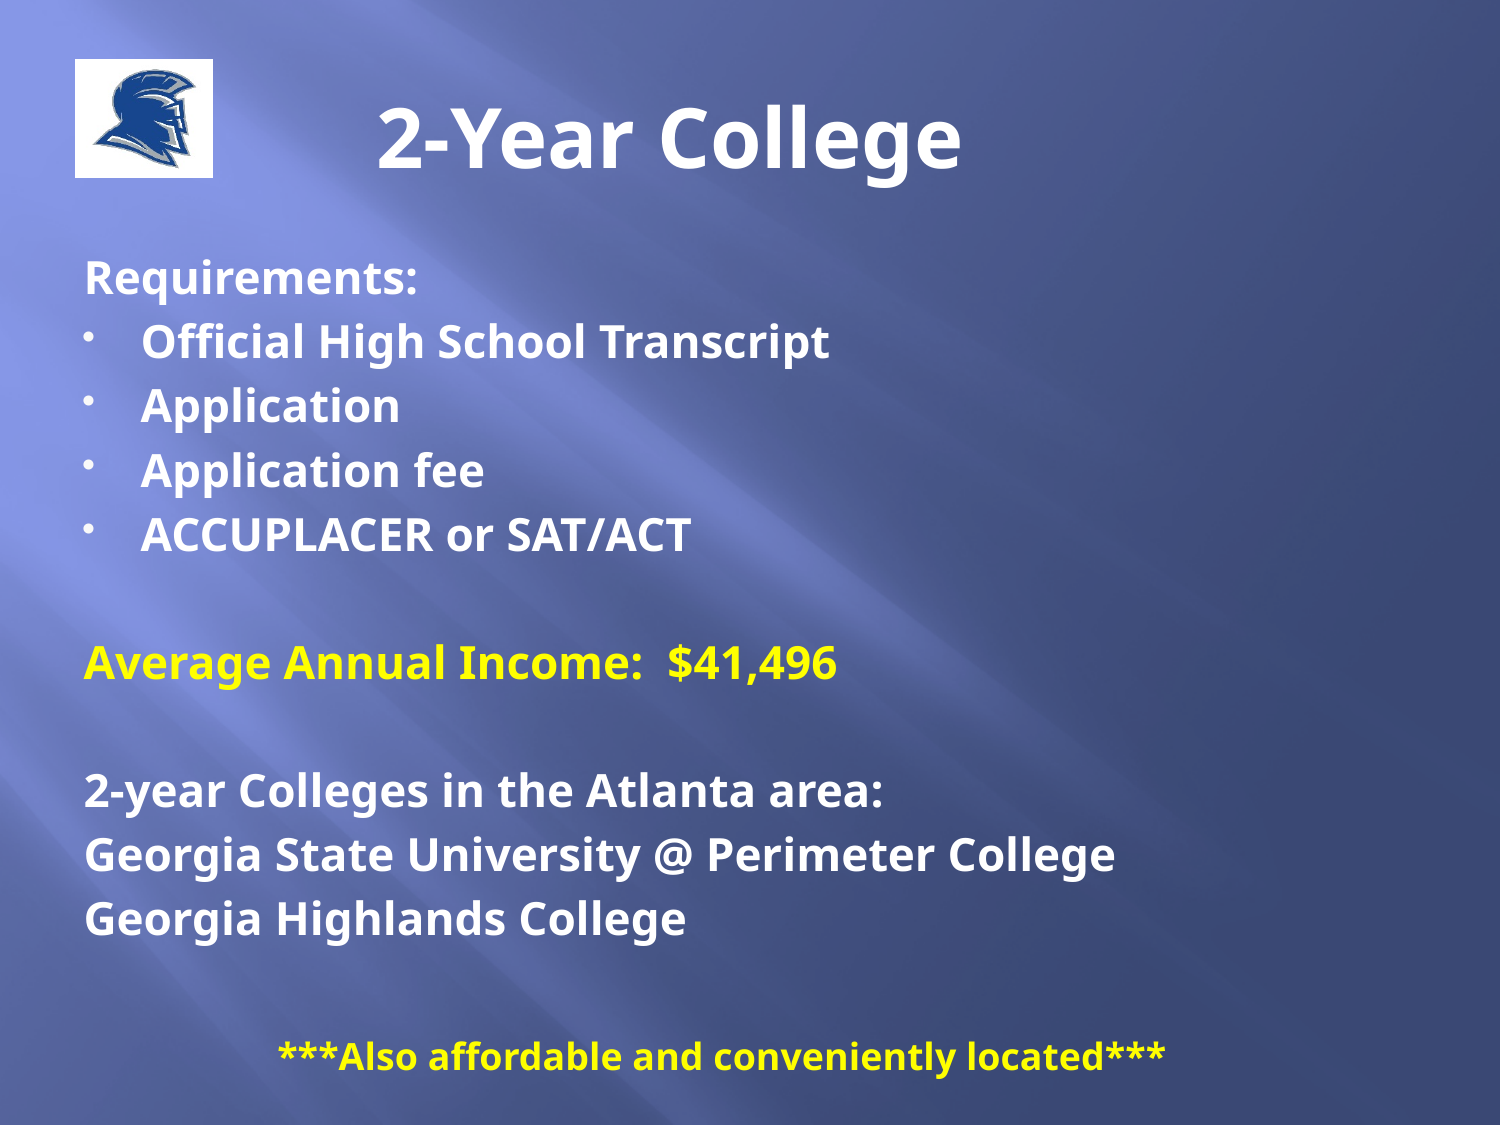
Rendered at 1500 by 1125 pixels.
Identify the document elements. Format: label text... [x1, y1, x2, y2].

text_box ***Also affordable and conveniently located*** [262, 1025, 1182, 1086]
list Requirements: Official High School Transcript Application Application fee ACCUPLACER or SAT/ACT Average Annual Income: $41,496 2-year Colleges in the Atlanta area: Georgia State University @ Perimeter College Georgia Highlands College [50, 241, 1335, 964]
picture [74, 58, 213, 178]
title 2-Year College [244, 77, 1200, 180]
